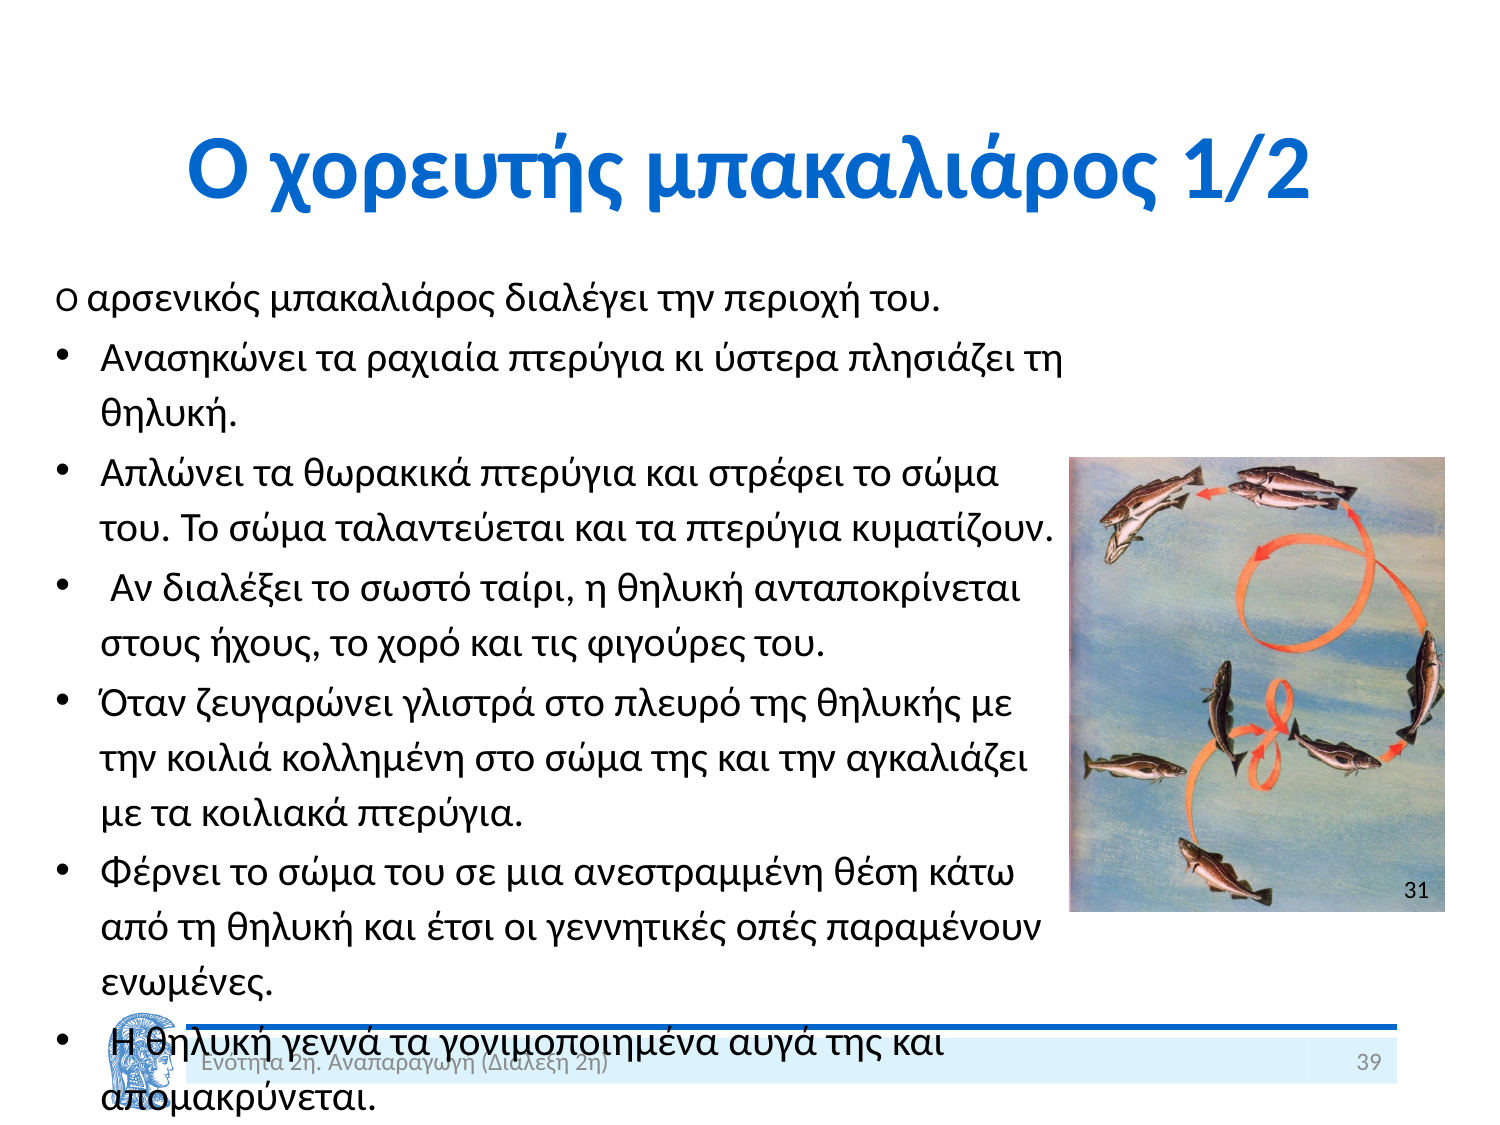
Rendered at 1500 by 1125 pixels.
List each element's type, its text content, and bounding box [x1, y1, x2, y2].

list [1068, 457, 1445, 912]
slide_number 39 [1306, 1037, 1397, 1084]
list Ο αρσενικός μπακαλιάρος διαλέγει την περιοχή του. Ανασηκώνει τα ραχιαία πτερύγια κι ύστερα πλησιάζει τη θηλυκή. Απλώνει τα θωρακικά πτερύγια και στρέφει το σώμα του. Το σώμα ταλαντεύεται και τα πτερύγια κυματίζουν. Αν διαλέξει το σωστό ταίρι, η θηλυκή ανταποκρίνεται στους ήχους, το χορό και τις φιγούρες του. Όταν ζευγαρώνει γλιστρά στο πλευρό της θηλυκής με την κοιλιά κολλημένη στο σώμα της και την αγκαλιάζει με τα κοιλιακά πτερύγια. Φέρνει το σώμα του σε μια ανεστραμμένη θέση κάτω από τη θηλυκή και έτσι οι γεννητικές οπές παραμένουν ενωμένες. Η θηλυκή γεννά τα γονιμοποιημένα αυγά της και απομακρύνεται. [40, 257, 1089, 1125]
title Ο χορευτής μπακαλιάρος 1/2 [103, 59, 1397, 278]
footer Ενότητα 2η. Αναπαραγωγή (Διάλεξη 2η) [186, 1037, 1306, 1084]
